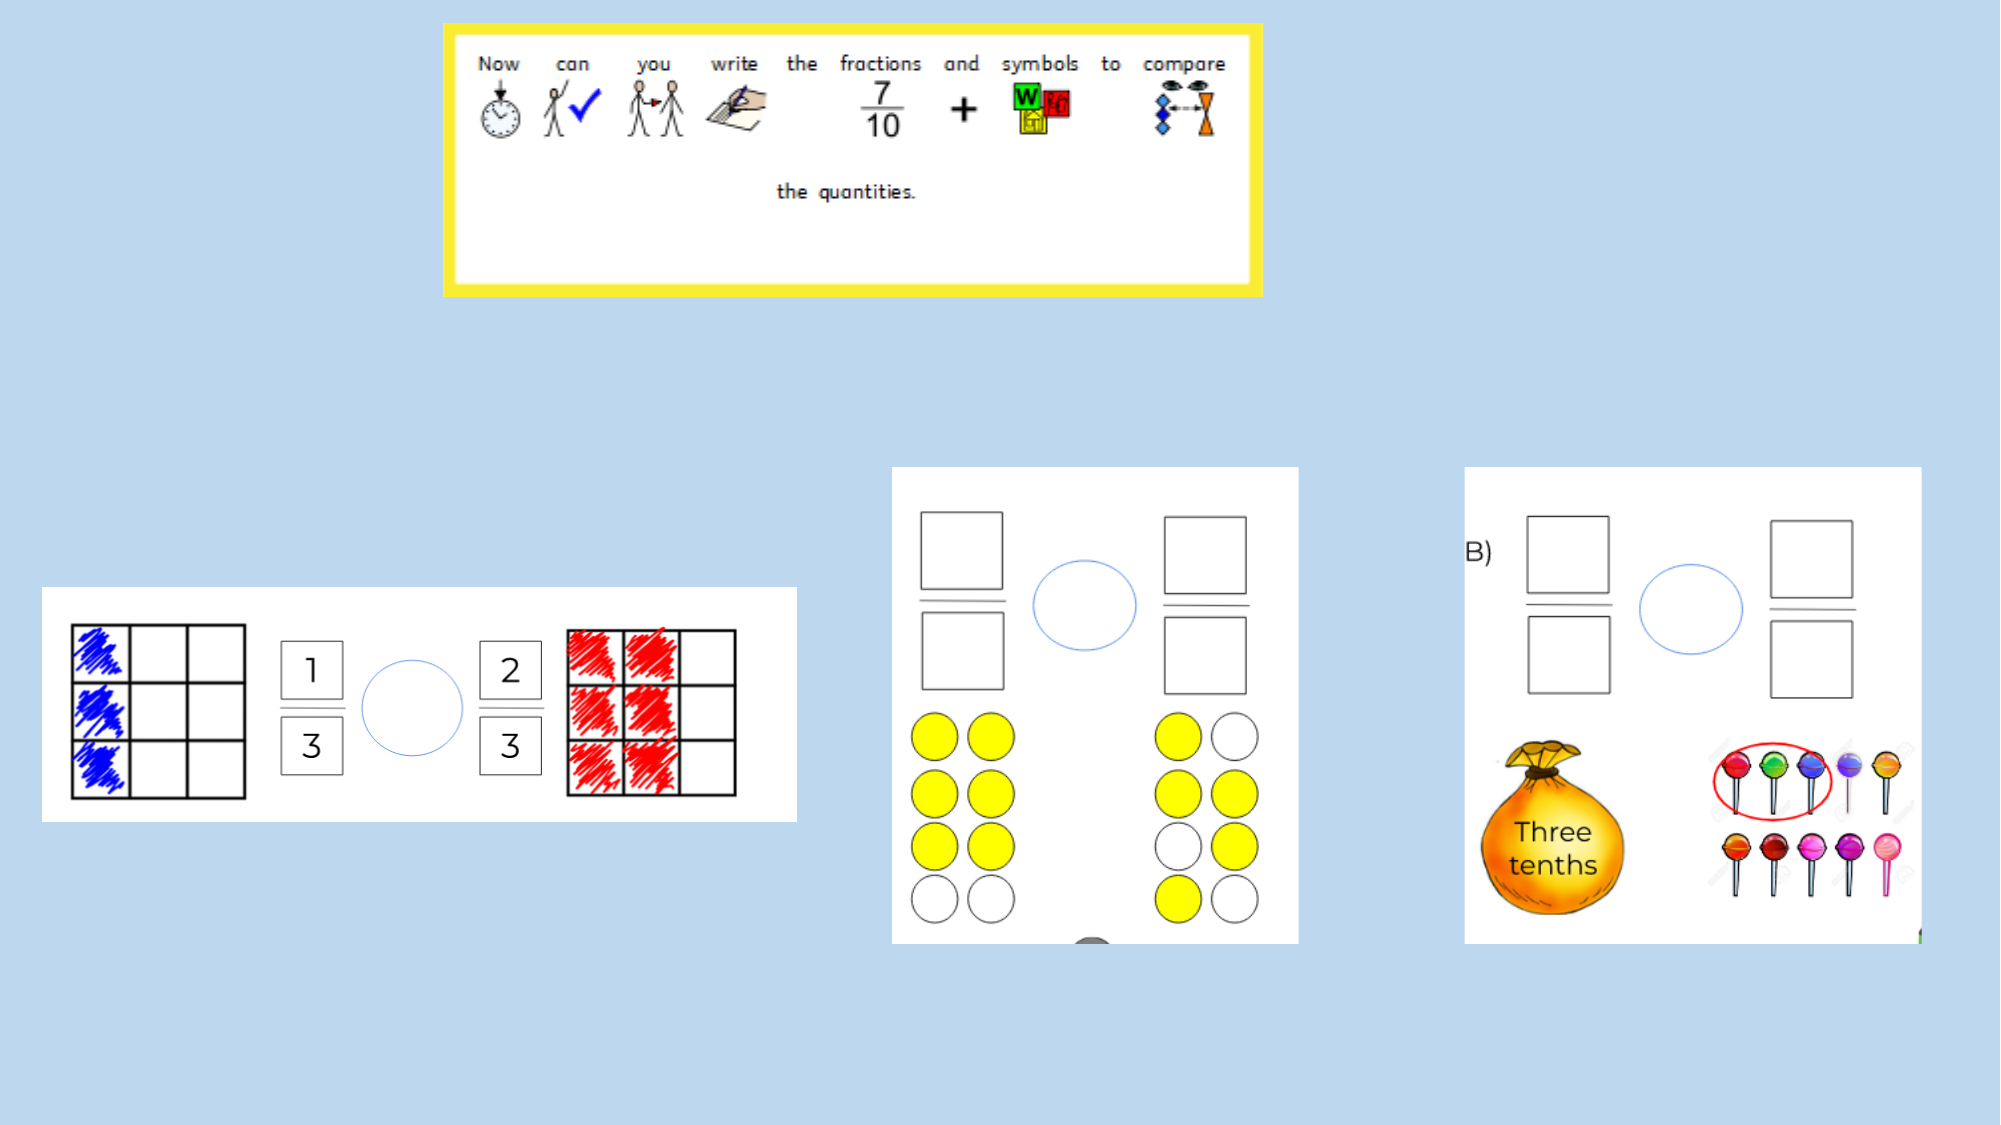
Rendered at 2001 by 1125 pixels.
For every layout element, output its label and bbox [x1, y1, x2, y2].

picture [1464, 467, 1922, 944]
picture [892, 467, 1299, 944]
picture [443, 23, 1263, 297]
picture [42, 587, 797, 822]
